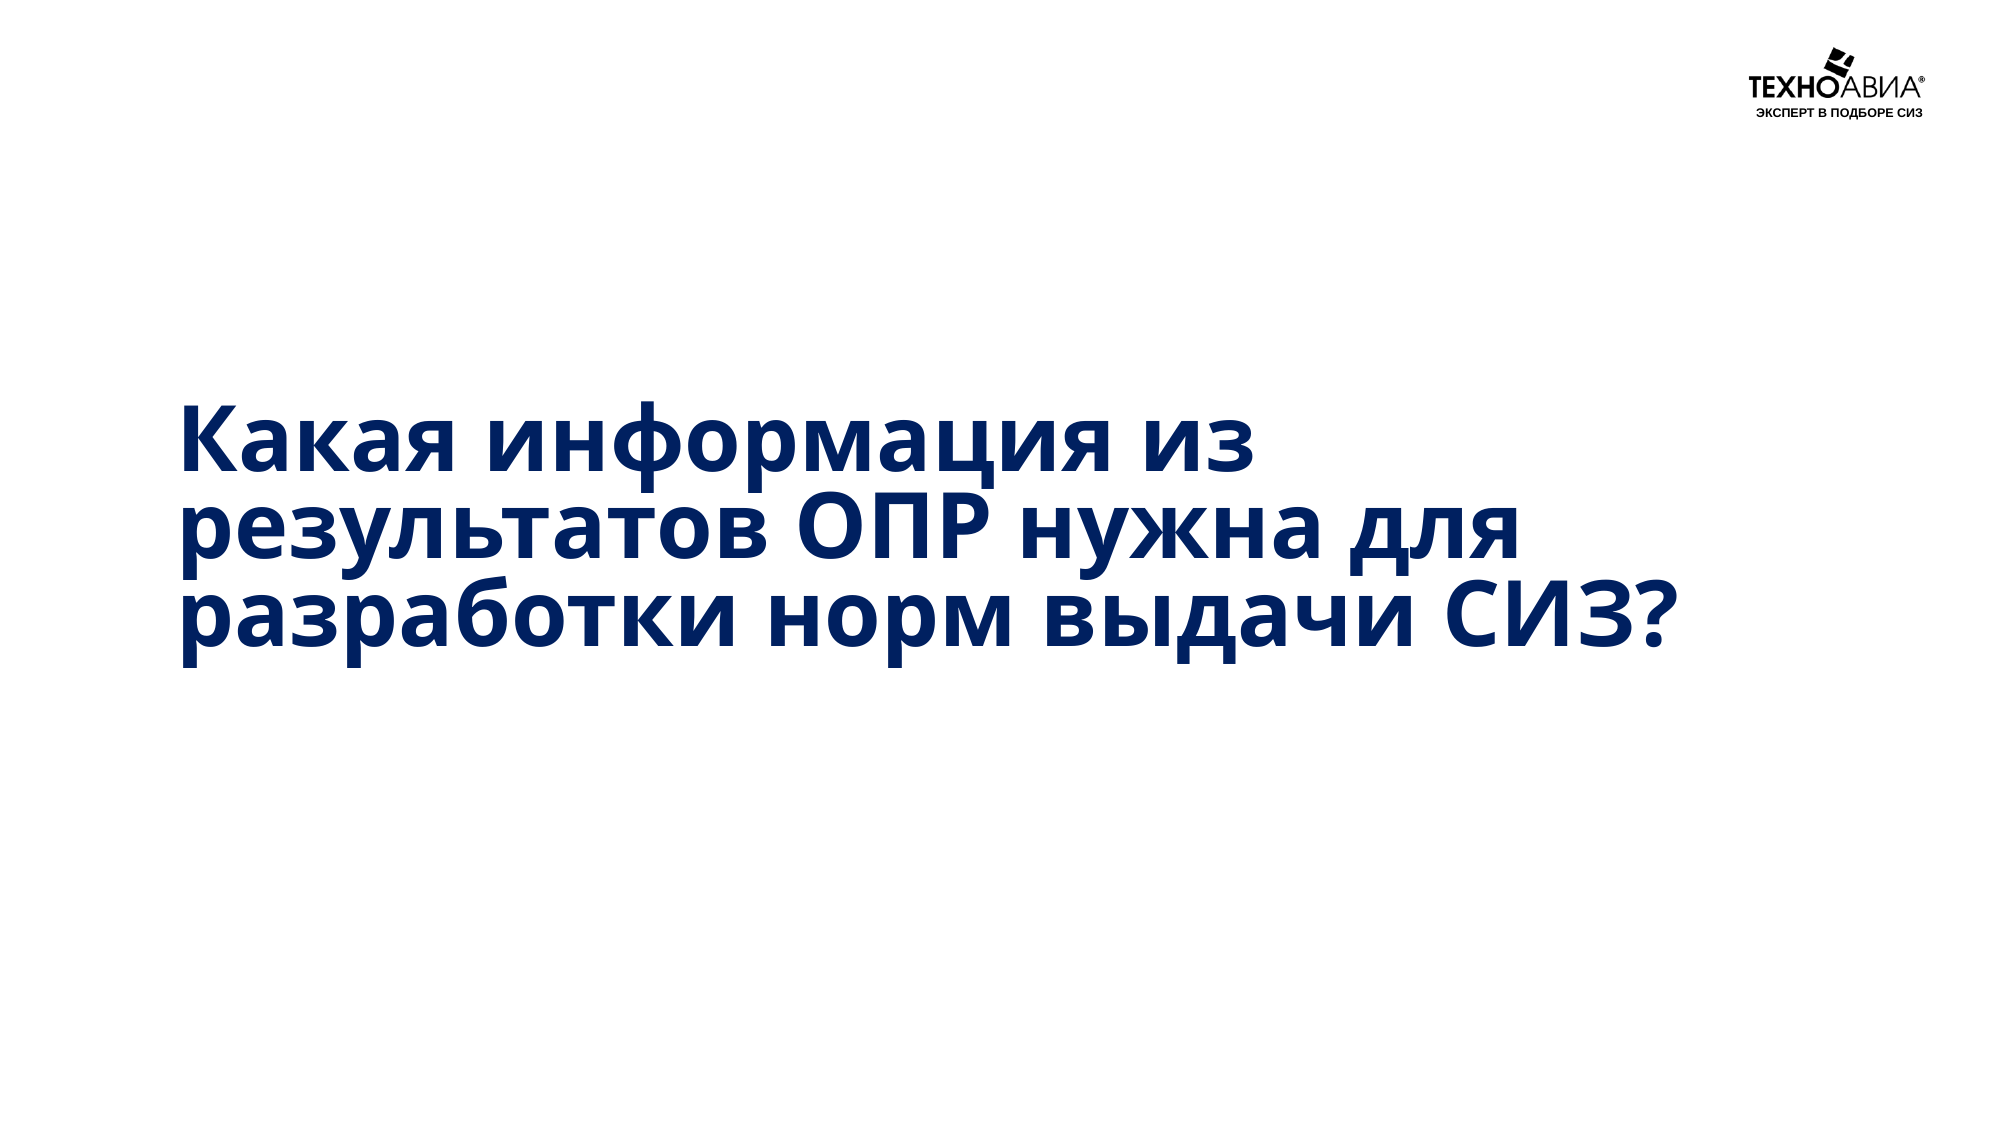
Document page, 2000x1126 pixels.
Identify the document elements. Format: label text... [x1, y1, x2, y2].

text_box Какая информация из результатов ОПР нужна для разработки норм выдачи СИЗ? [161, 394, 1839, 563]
picture [1735, 47, 1937, 98]
